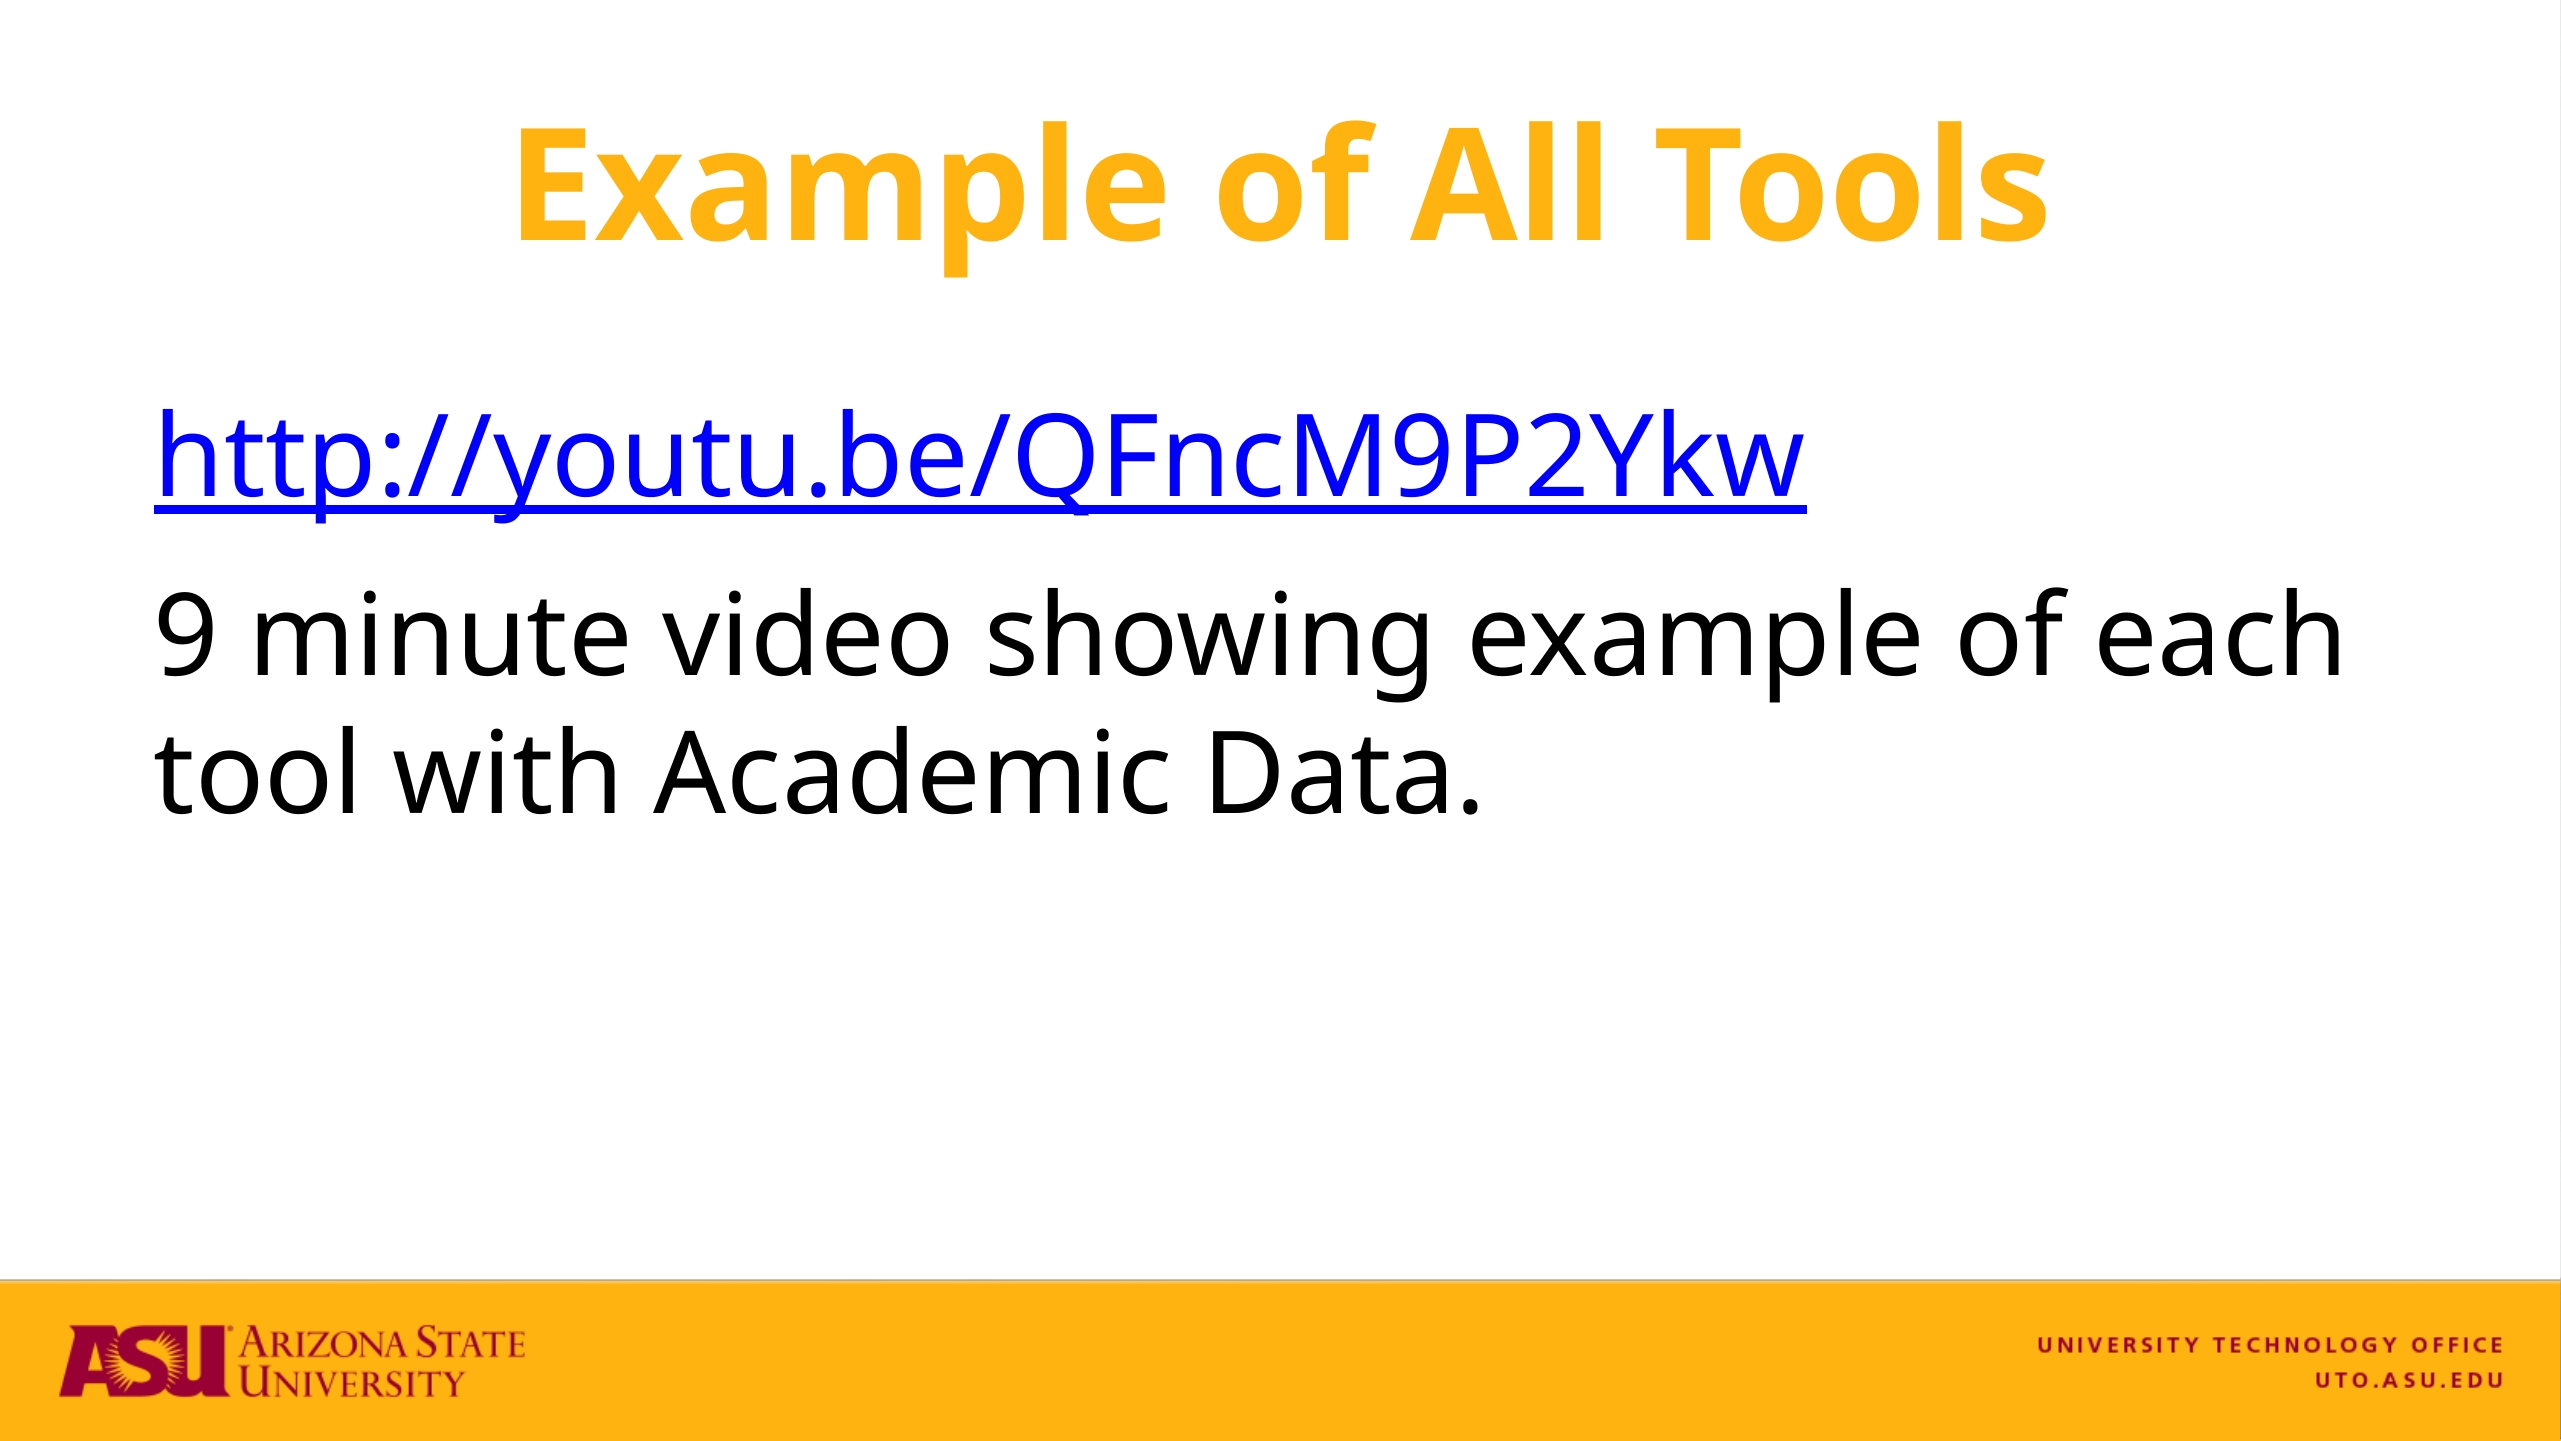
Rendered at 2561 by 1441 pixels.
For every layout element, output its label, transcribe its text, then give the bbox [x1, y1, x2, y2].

list http://youtu.be/QFncM9P2Ykw 9 minute video showing example of each tool with Academic Data. [128, 369, 2433, 1269]
title Example of All Tools [128, 57, 2433, 298]
picture [0, 0, 2561, 1441]
